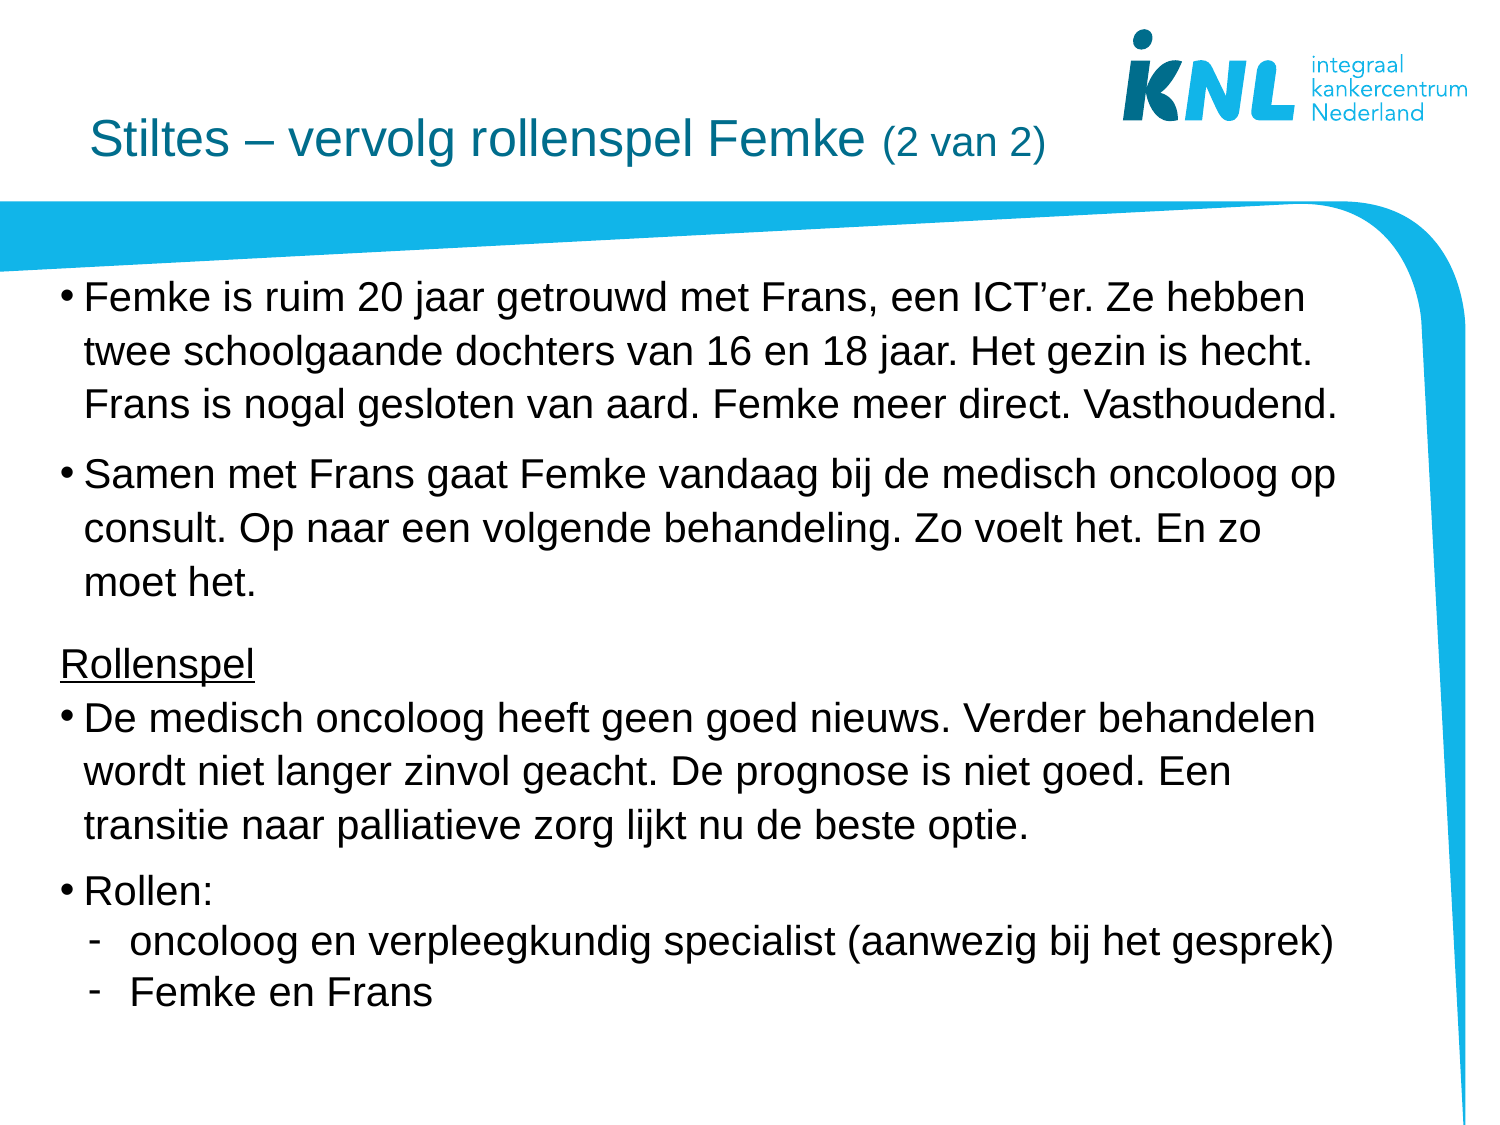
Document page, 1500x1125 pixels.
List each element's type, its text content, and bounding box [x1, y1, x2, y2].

title Stiltes – vervolg rollenspel Femke (2 van 2) [77, 42, 1105, 168]
list Femke is ruim 20 jaar getrouwd met Frans, een ICT’er. Ze hebben twee schoolgaande dochters van 16 en 18 jaar. Het gezin is hecht. Frans is nogal gesloten van aard. Femke meer direct. Vasthoudend. Samen met Frans gaat Femke vandaag bij de medisch oncoloog op consult. Op naar een volgende behandeling. Zo voelt het. En zo moet het. Rollenspel De medisch oncoloog heeft geen goed nieuws. Verder behandelen wordt niet langer zinvol geacht. De prognose is niet goed. Een transitie naar palliatieve zorg lijkt nu de beste optie. Rollen: oncoloog en verpleegkundig specialist (aanwezig bij het gesprek) Femke en Frans [47, 266, 1360, 1023]
